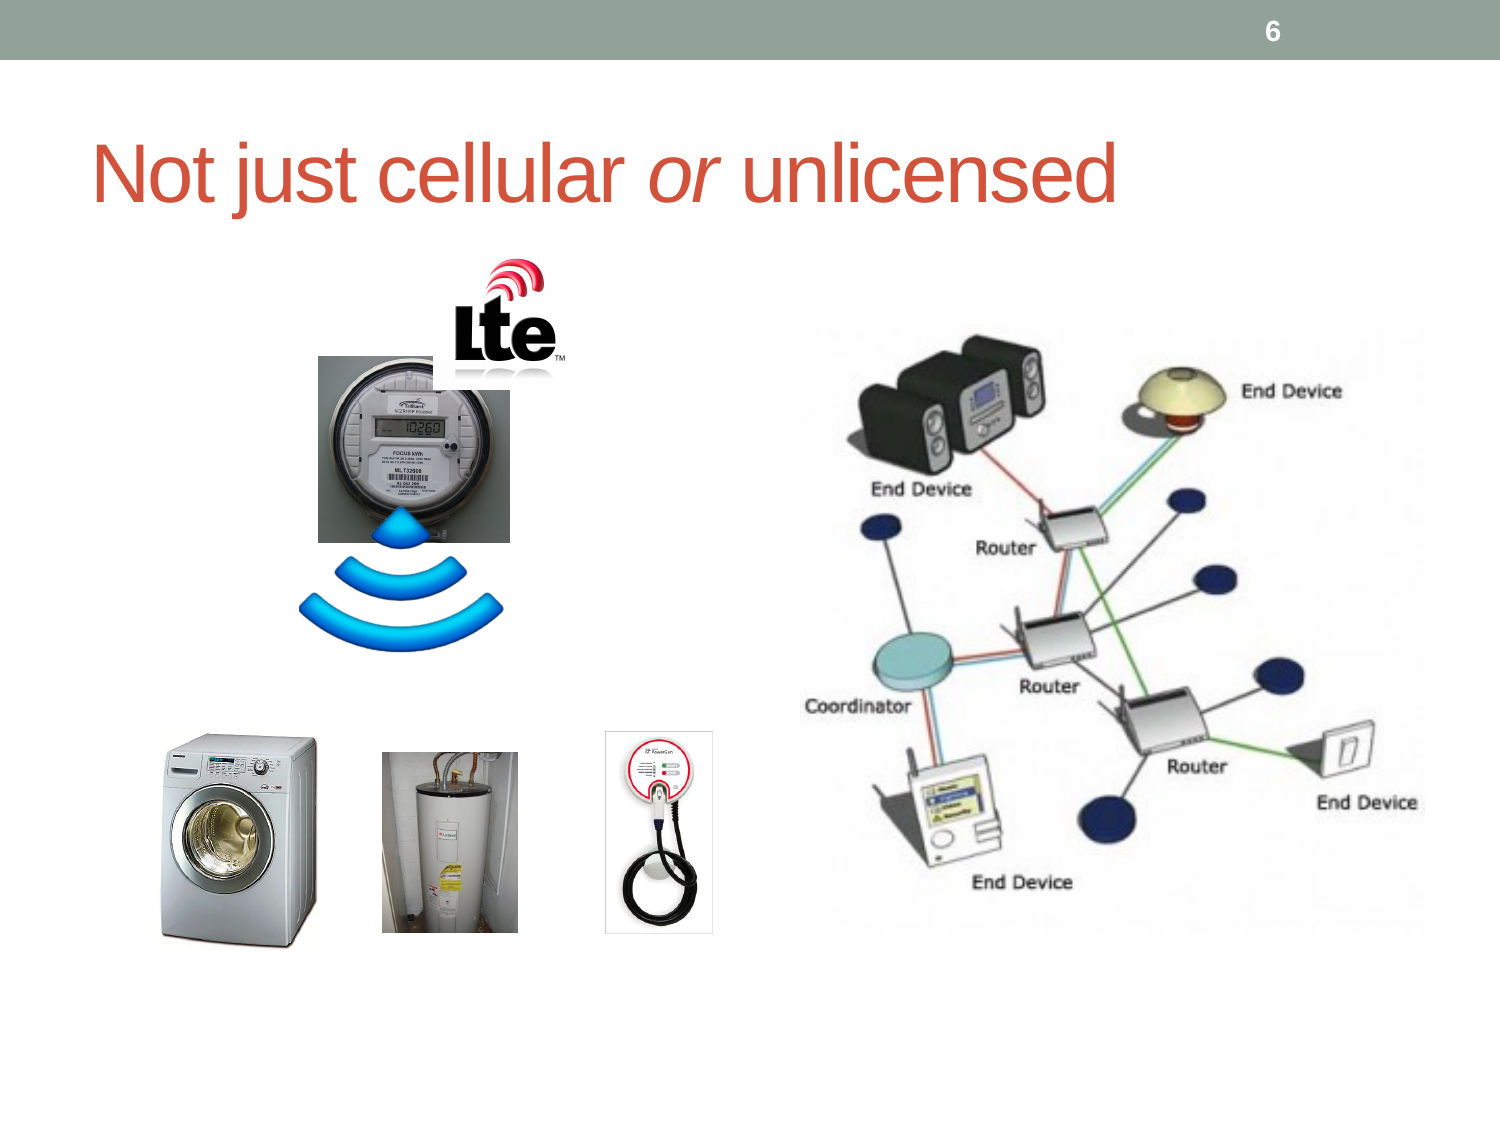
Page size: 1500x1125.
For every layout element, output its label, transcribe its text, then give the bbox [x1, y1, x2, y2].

picture [157, 731, 319, 951]
slide_number 6 [1250, 3, 1425, 57]
picture [289, 249, 587, 678]
picture [381, 752, 518, 933]
title Not just cellular or unlicensed [75, 87, 1425, 250]
picture [799, 323, 1426, 933]
picture [605, 731, 713, 934]
